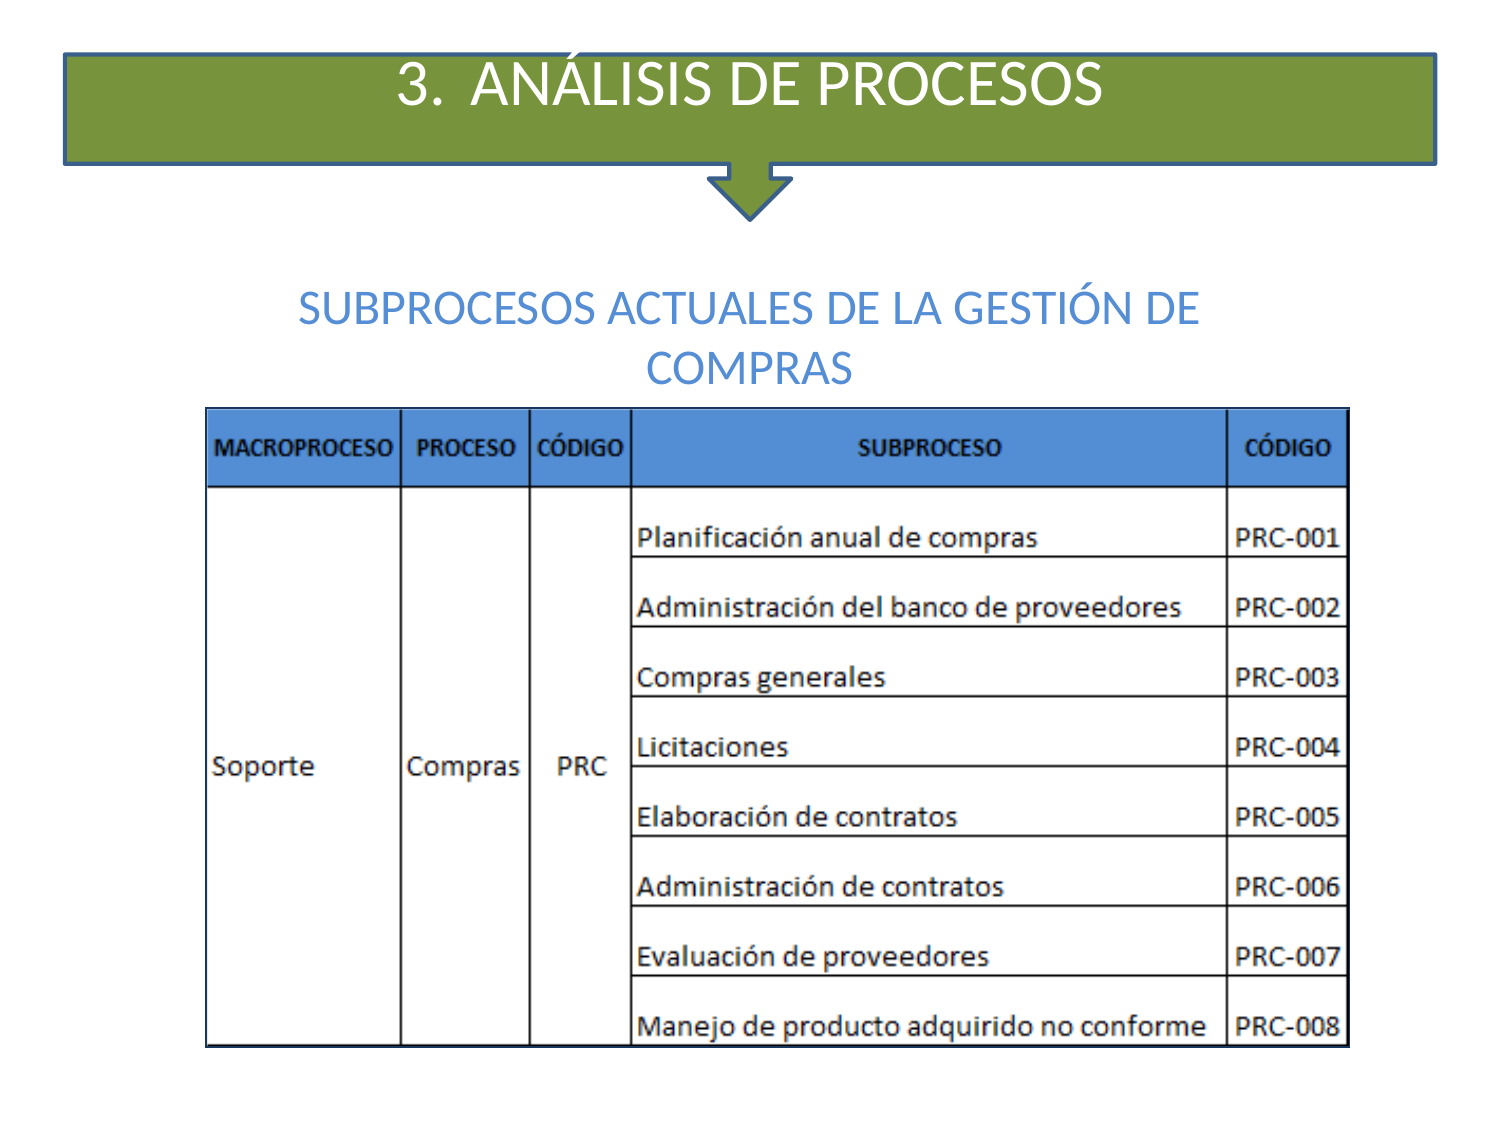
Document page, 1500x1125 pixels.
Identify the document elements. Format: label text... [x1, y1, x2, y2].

text_box ANÁLISIS DE PROCESOS [62, 52, 1438, 222]
picture [206, 408, 1349, 1047]
text_box SUBPROCESOS ACTUALES DE LA GESTIÓN DE COMPRAS [242, 267, 1258, 402]
